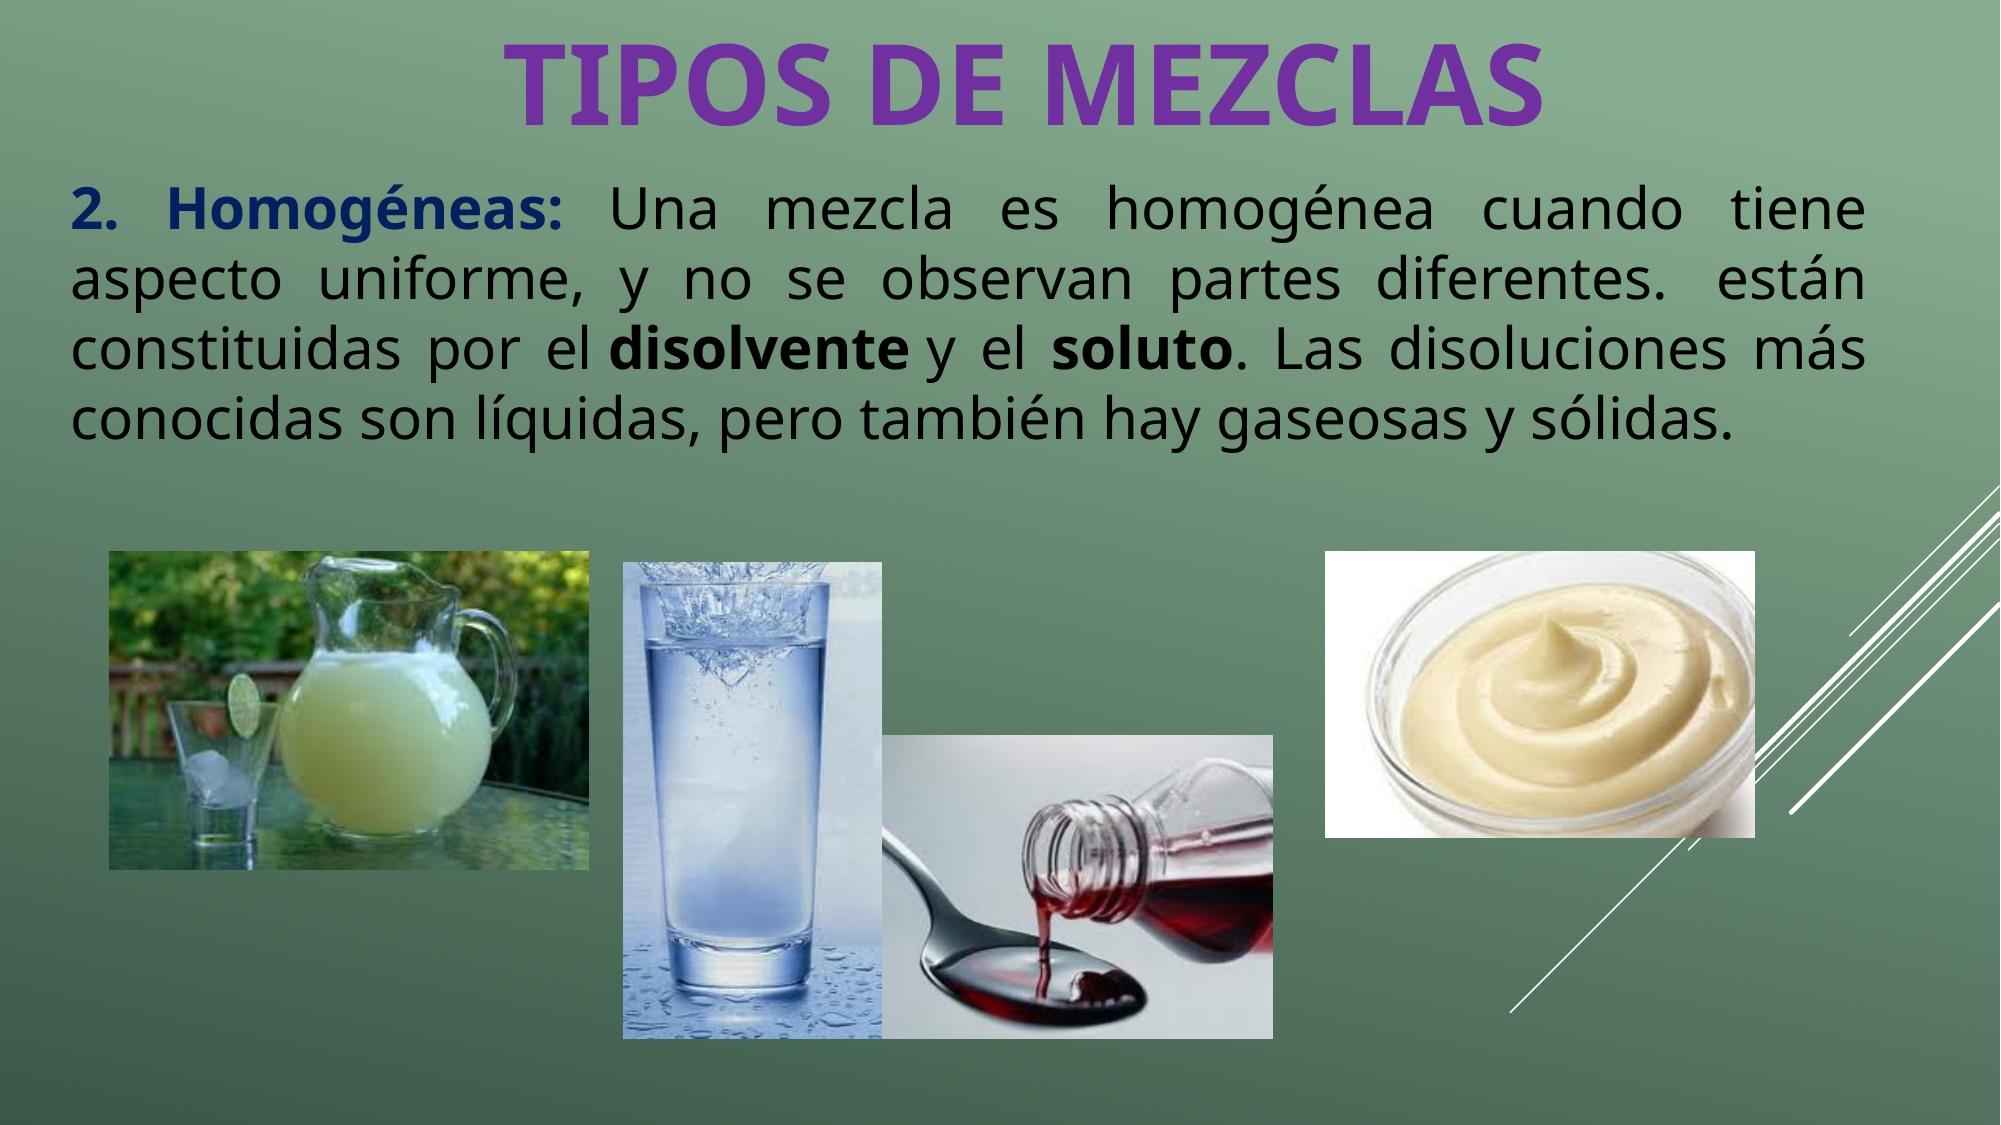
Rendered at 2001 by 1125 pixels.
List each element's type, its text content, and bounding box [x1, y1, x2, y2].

picture [433, 386, 440, 411]
picture [622, 561, 1273, 1039]
picture [109, 551, 589, 870]
picture [1324, 551, 1756, 838]
text_box 2. Homogéneas: Una mezcla es homogénea cuando tiene aspecto uniforme, y no se observan partes diferentes. están constituidas por el disolvente y el soluto. Las disoluciones más conocidas son líquidas, pero también hay gaseosas y sólidas. [55, 163, 1883, 459]
text_box Tipos de mezclas [487, 5, 1562, 156]
